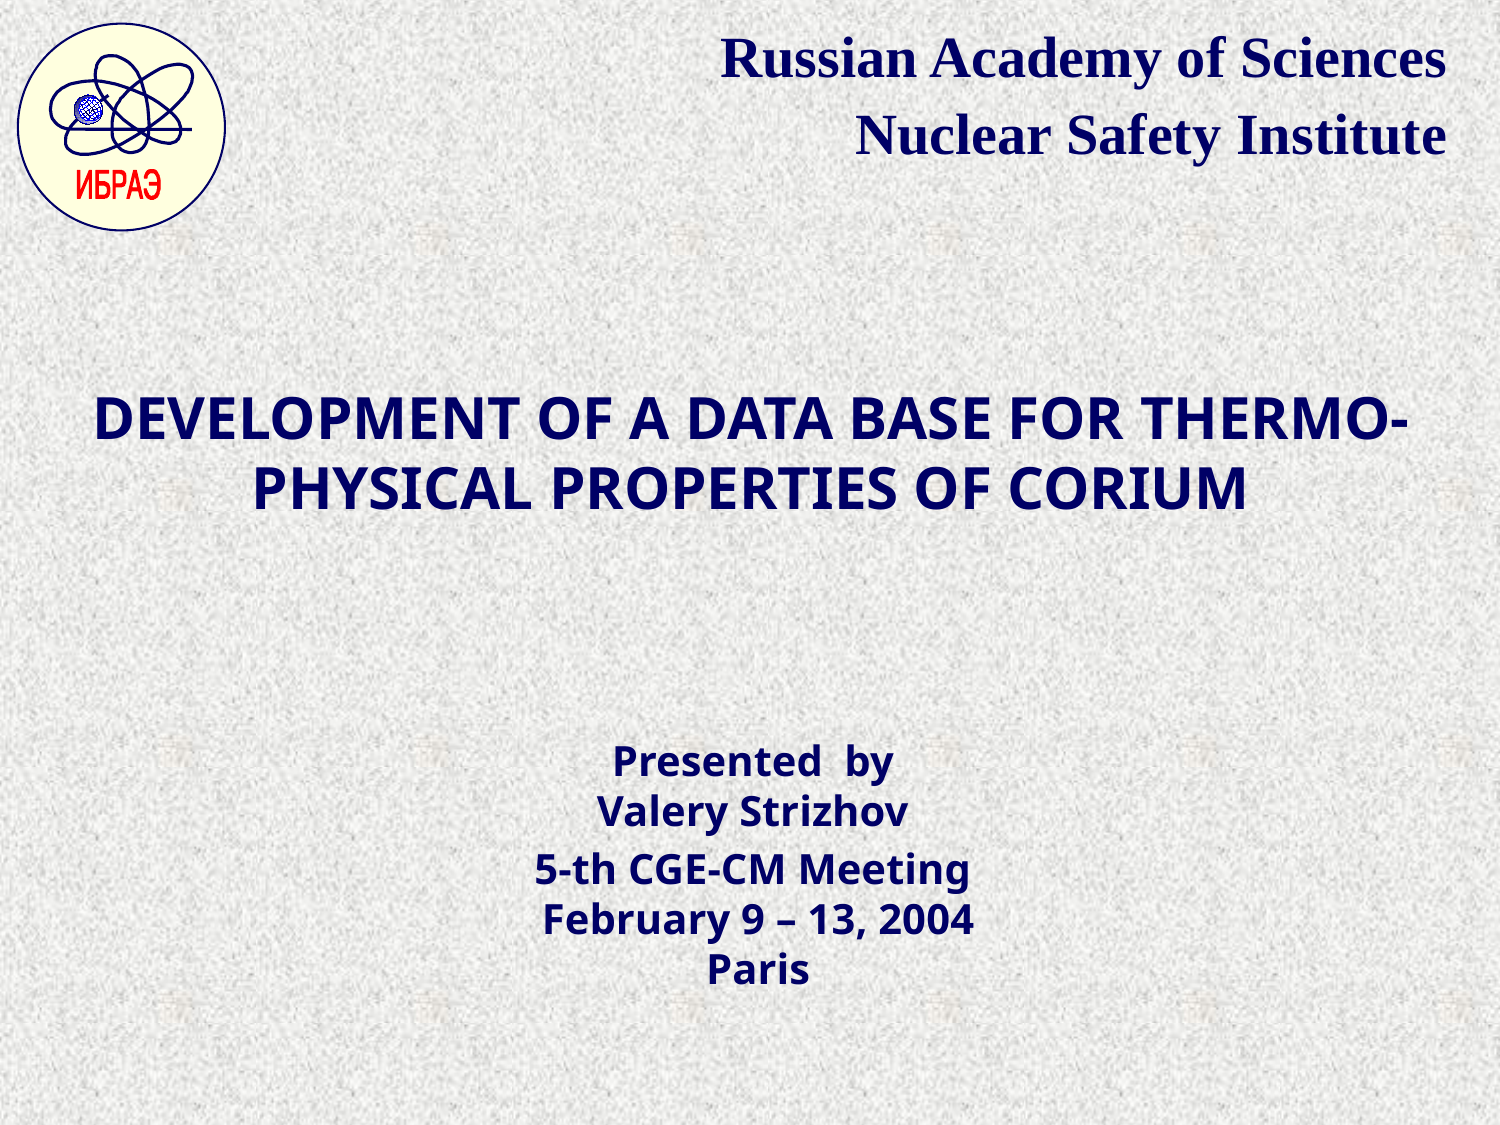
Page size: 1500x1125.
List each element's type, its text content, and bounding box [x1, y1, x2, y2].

title DEVELOPMENT OF A DATA BASE FOR THERMO-PHYSICAL PROPERTIES OF CORIUM [41, 338, 1461, 529]
subtitle Presented by Valery Strizhov 5-th CGE-CM Meeting February 9 – 13, 2004 Paris [50, 727, 1466, 1038]
picture [0, 0, 1500, 1125]
